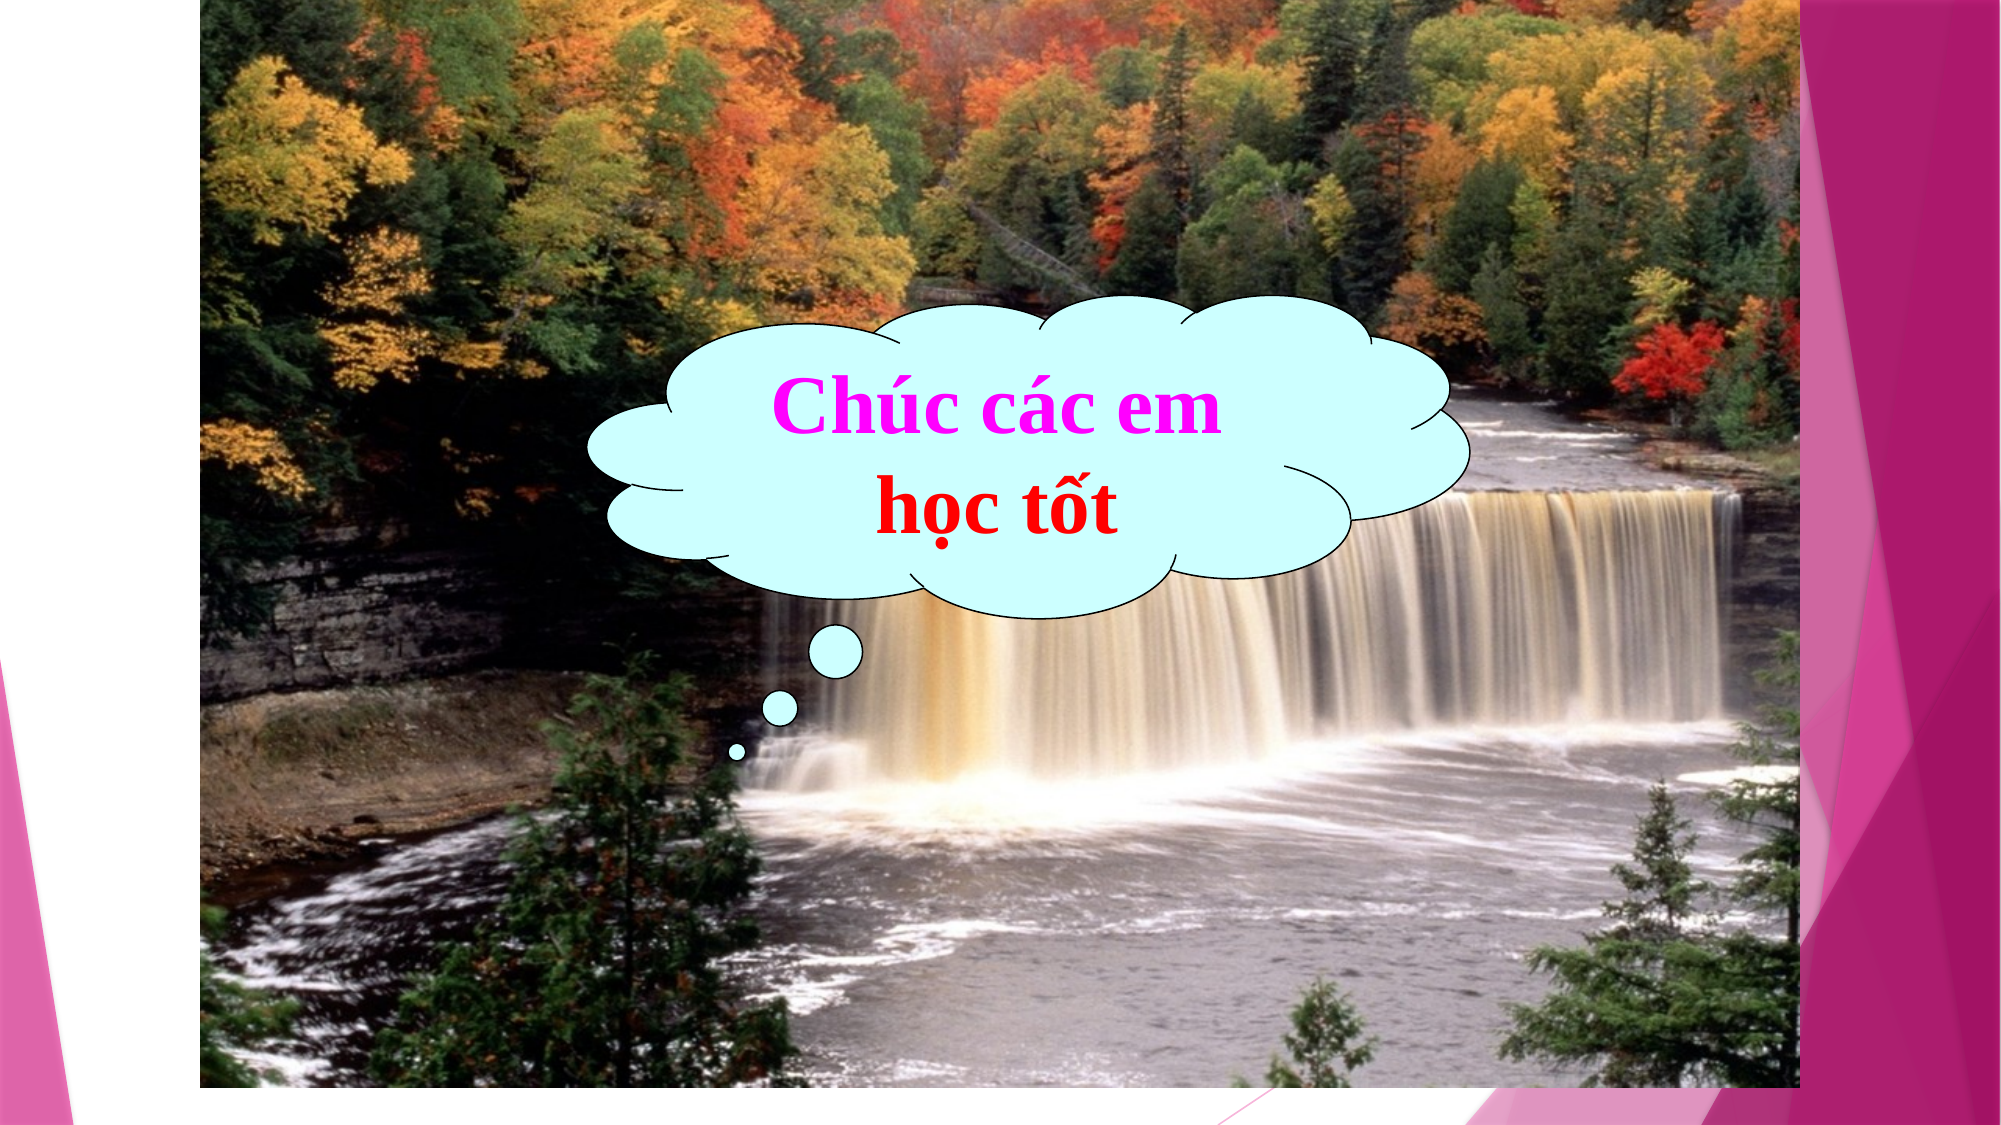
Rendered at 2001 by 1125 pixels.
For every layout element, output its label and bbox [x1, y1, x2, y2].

picture [199, 0, 1801, 1088]
